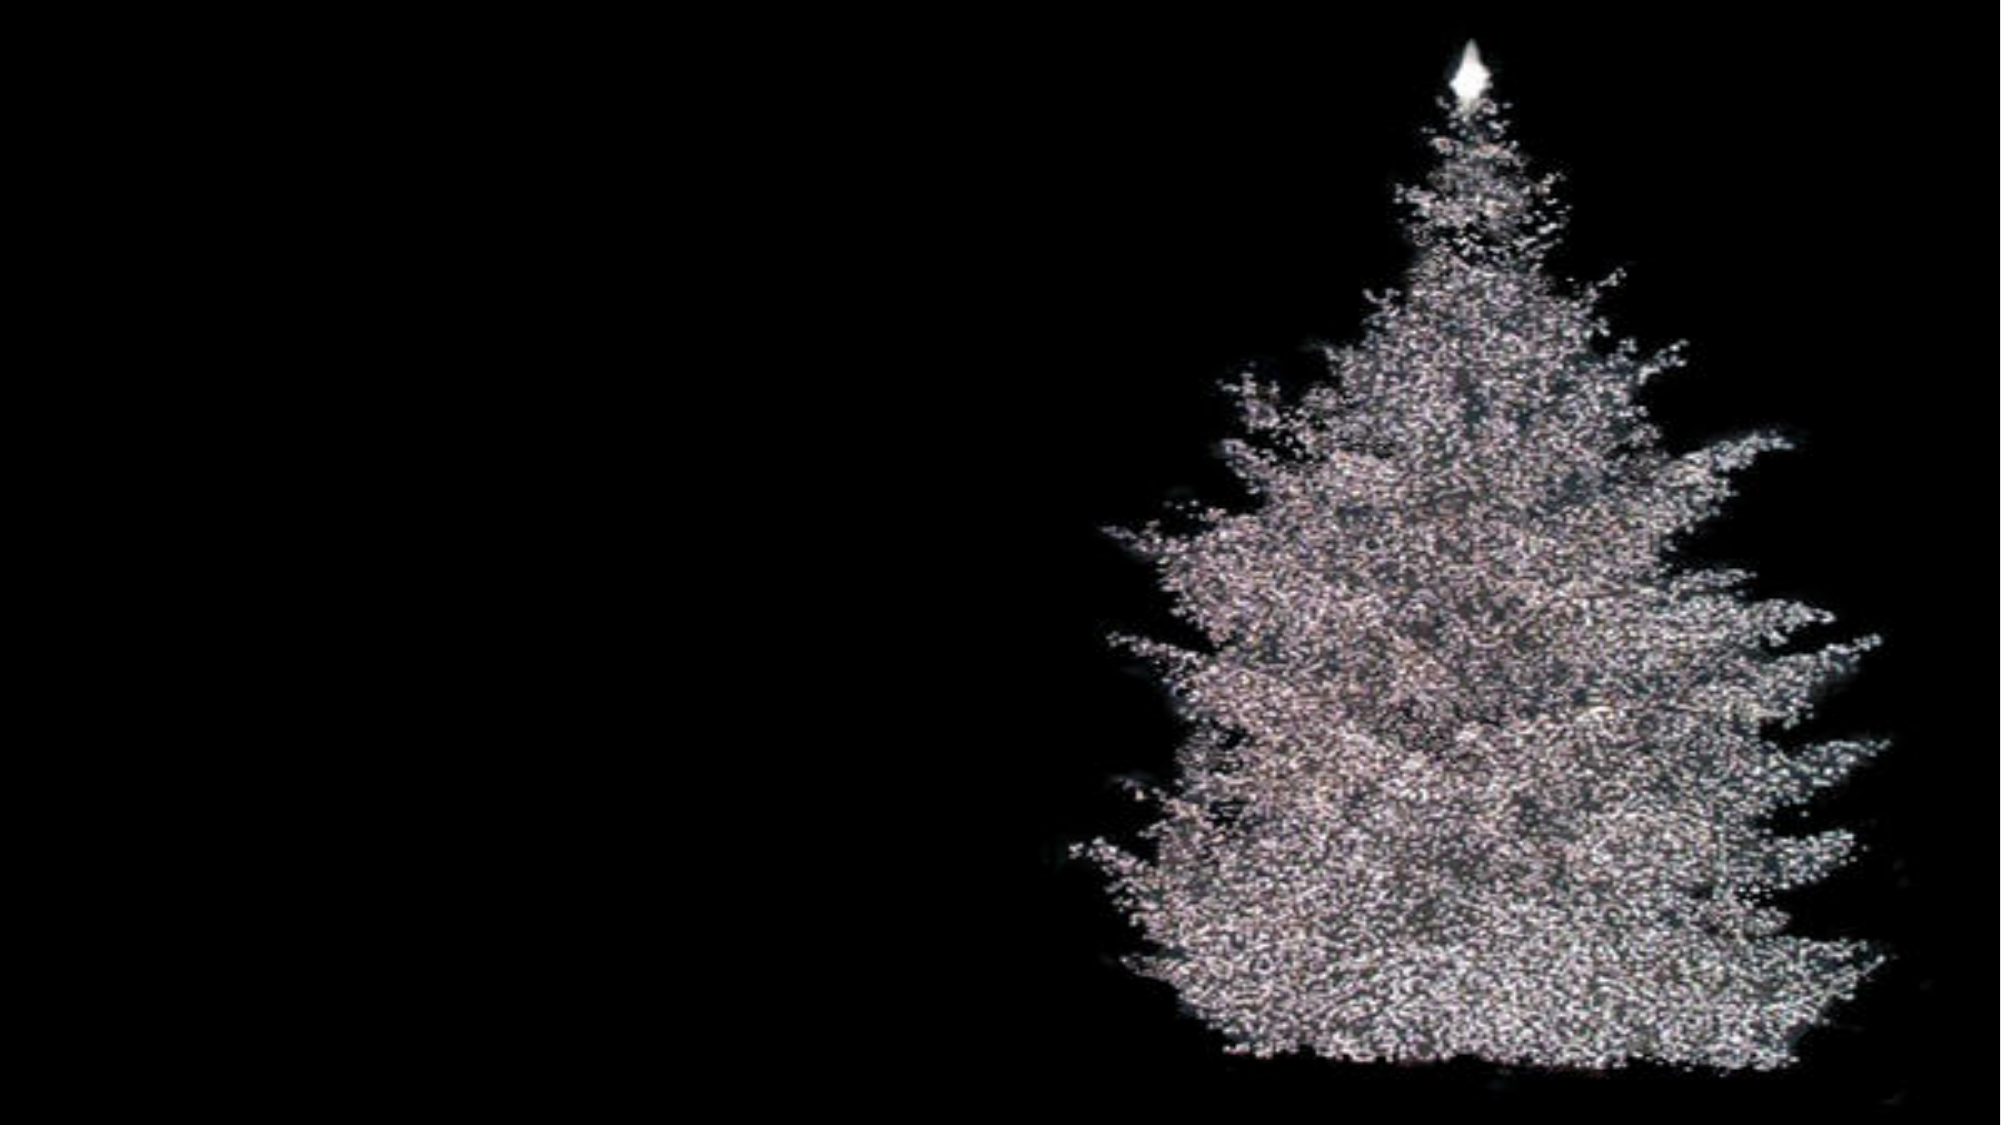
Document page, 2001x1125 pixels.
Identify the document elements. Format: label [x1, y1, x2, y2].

picture [0, 0, 2001, 1125]
title [150, 99, 1850, 288]
